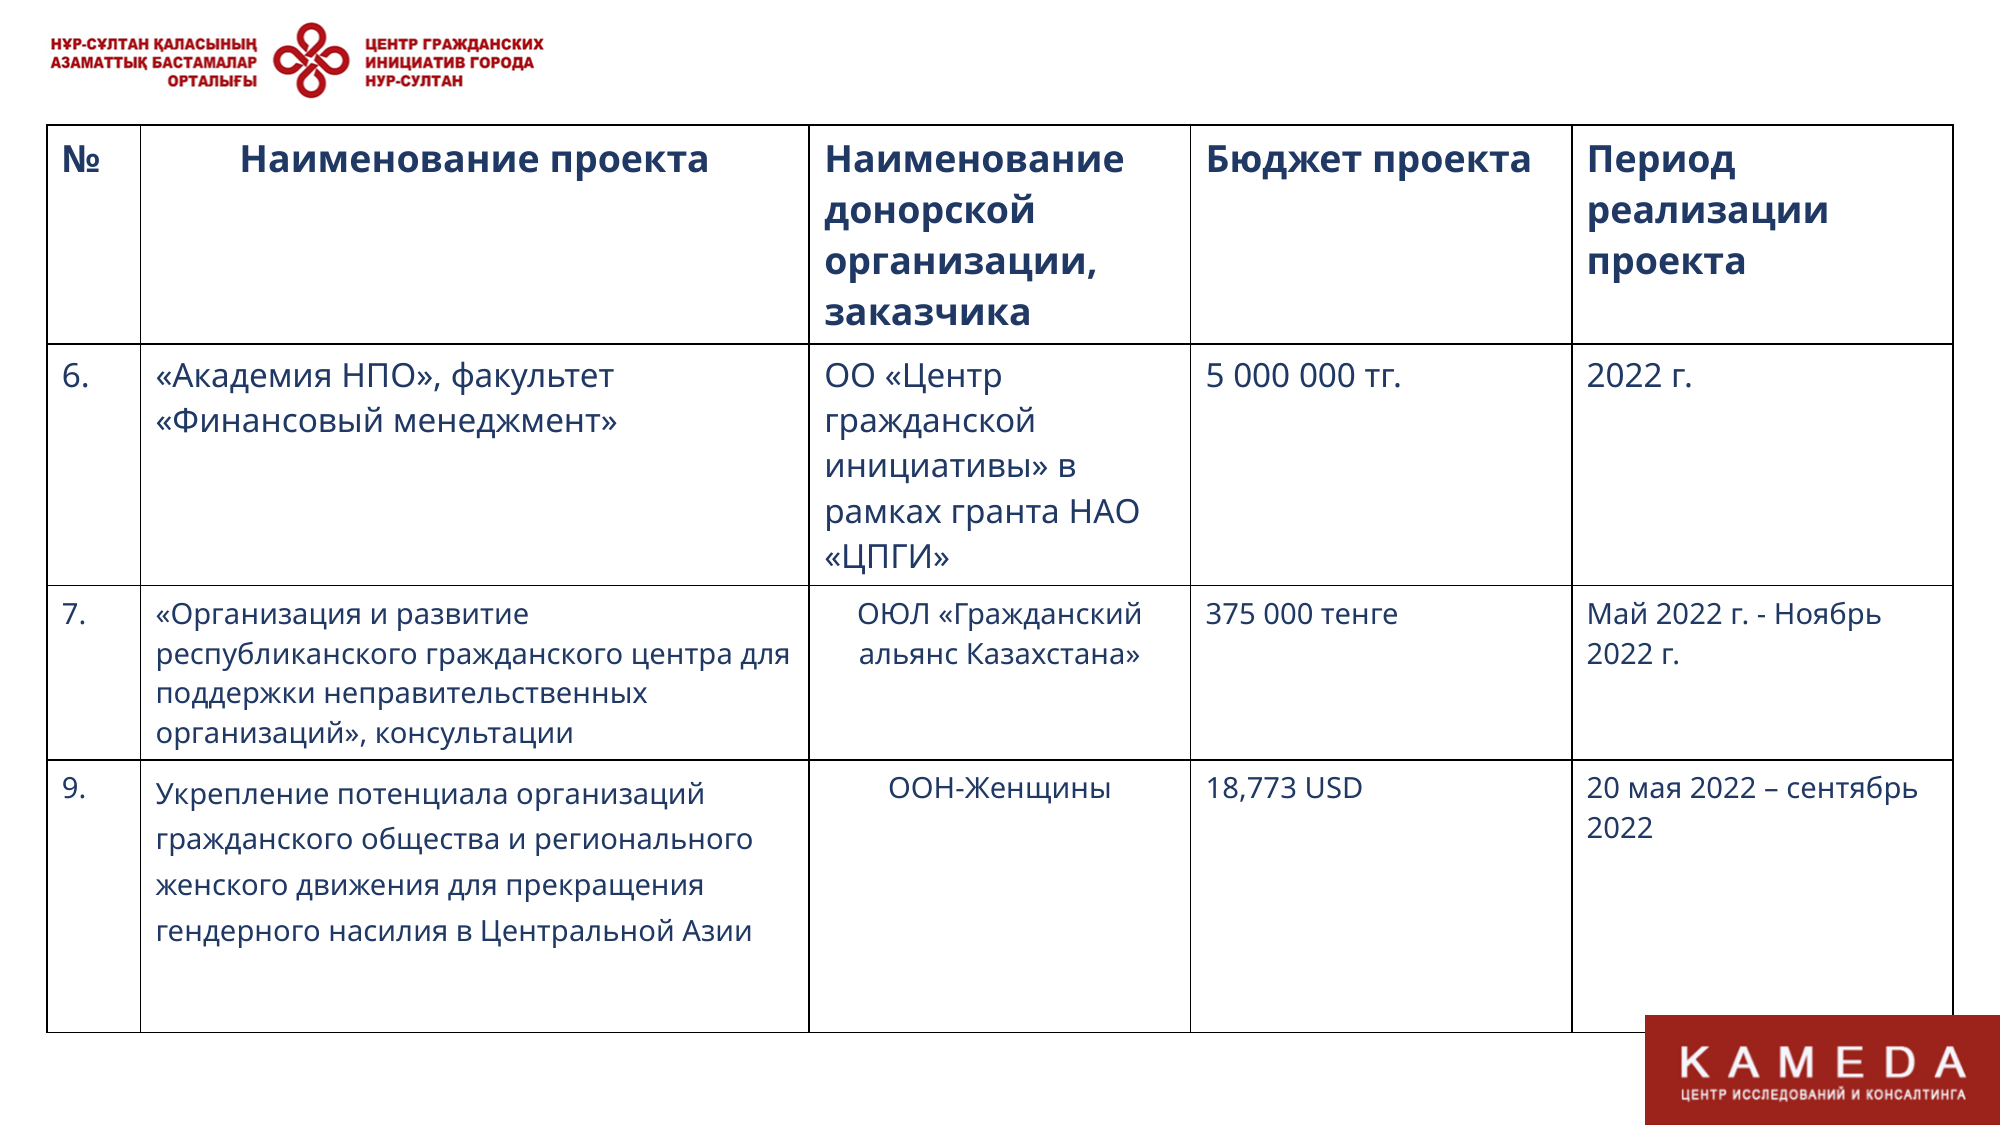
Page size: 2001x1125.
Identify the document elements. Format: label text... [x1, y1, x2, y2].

table_cell ООН-Женщины [810, 761, 1190, 1032]
table_cell ОЮЛ «Гражданский альянс Казахстана» [810, 586, 1190, 759]
table_cell 6. [48, 345, 140, 585]
table_header Наименование донорской организации, заказчика [810, 126, 1190, 343]
table_cell 5 000 000 тг. [1191, 345, 1571, 585]
table_header Период реализации проекта [1573, 126, 1952, 343]
table_header Наименование проекта [141, 126, 808, 343]
table_cell 18,773 USD [1191, 761, 1571, 1032]
table_header Бюджет проекта [1191, 126, 1571, 343]
table_cell «Организация и развитие республиканского гражданского центра для поддержки неправительственных организаций», консультации [141, 586, 808, 759]
table_cell ОО «Центр гражданской инициативы» в рамках гранта НАО «ЦПГИ» [810, 345, 1190, 585]
table_header № [48, 126, 140, 343]
picture [1645, 1015, 2000, 1125]
table_cell «Академия НПО», факультет «Финансовый менеджмент» [141, 345, 808, 585]
table_cell 7. [48, 586, 140, 759]
table_cell 2022 г. [1573, 345, 1952, 585]
table_cell 20 мая 2022 – сентябрь 2022 [1573, 761, 1952, 1032]
table_cell Укрепление потенциала организаций гражданского общества и регионального женского движения для прекращения гендерного насилия в Центральной Азии [141, 761, 808, 1032]
table_cell 9. [48, 761, 140, 1032]
table_cell 375 000 тенге [1191, 586, 1571, 759]
picture [46, 4, 549, 122]
table_cell Май 2022 г. - Ноябрь 2022 г. [1573, 586, 1952, 759]
